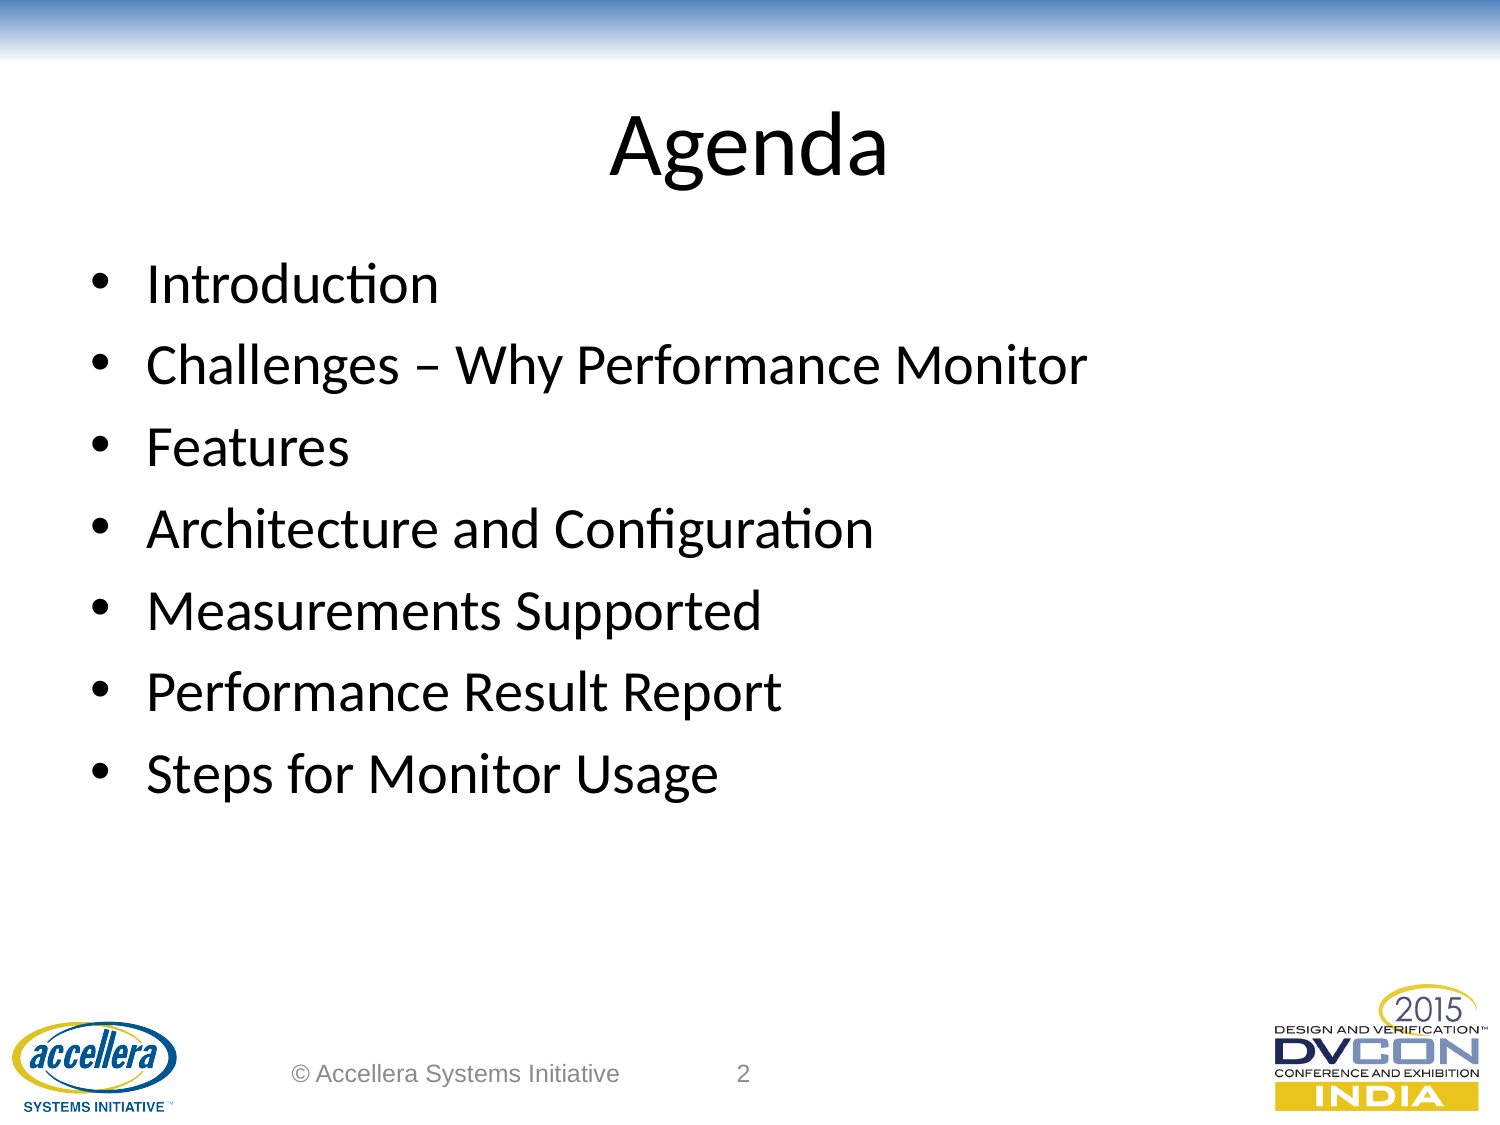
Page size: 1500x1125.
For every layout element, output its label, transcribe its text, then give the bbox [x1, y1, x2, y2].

picture [12, 1021, 177, 1112]
list Introduction Challenges – Why Performance Monitor Features Architecture and Configuration Measurements Supported Performance Result Report Steps for Monitor Usage [75, 237, 1425, 975]
picture [1275, 984, 1488, 1112]
title Agenda [75, 45, 1425, 233]
footer © Accellera Systems Initiative [275, 1042, 600, 1103]
slide_number 2 [600, 1042, 888, 1103]
